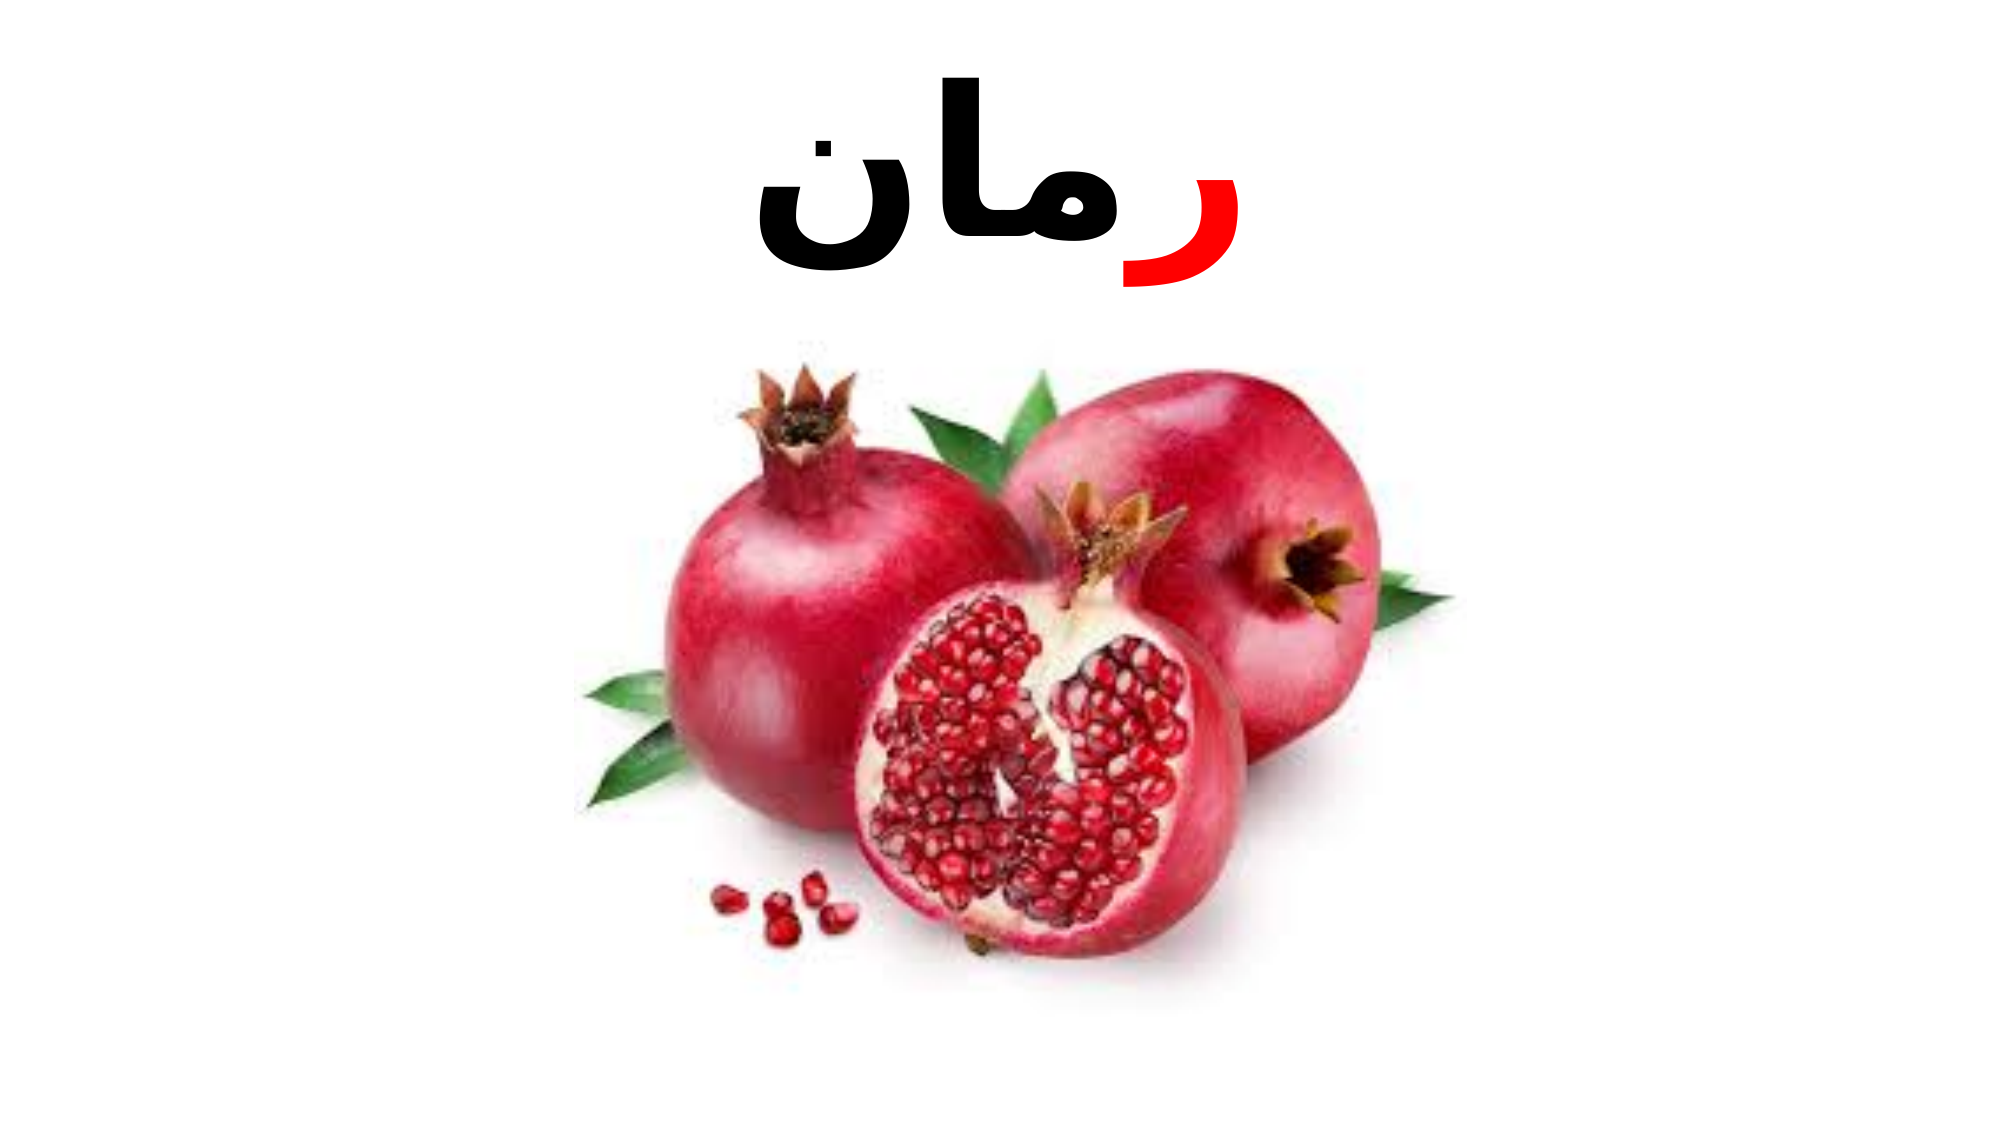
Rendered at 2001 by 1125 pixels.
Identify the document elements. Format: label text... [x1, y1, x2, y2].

picture [574, 314, 1467, 1017]
title رمان [137, 59, 1863, 278]
